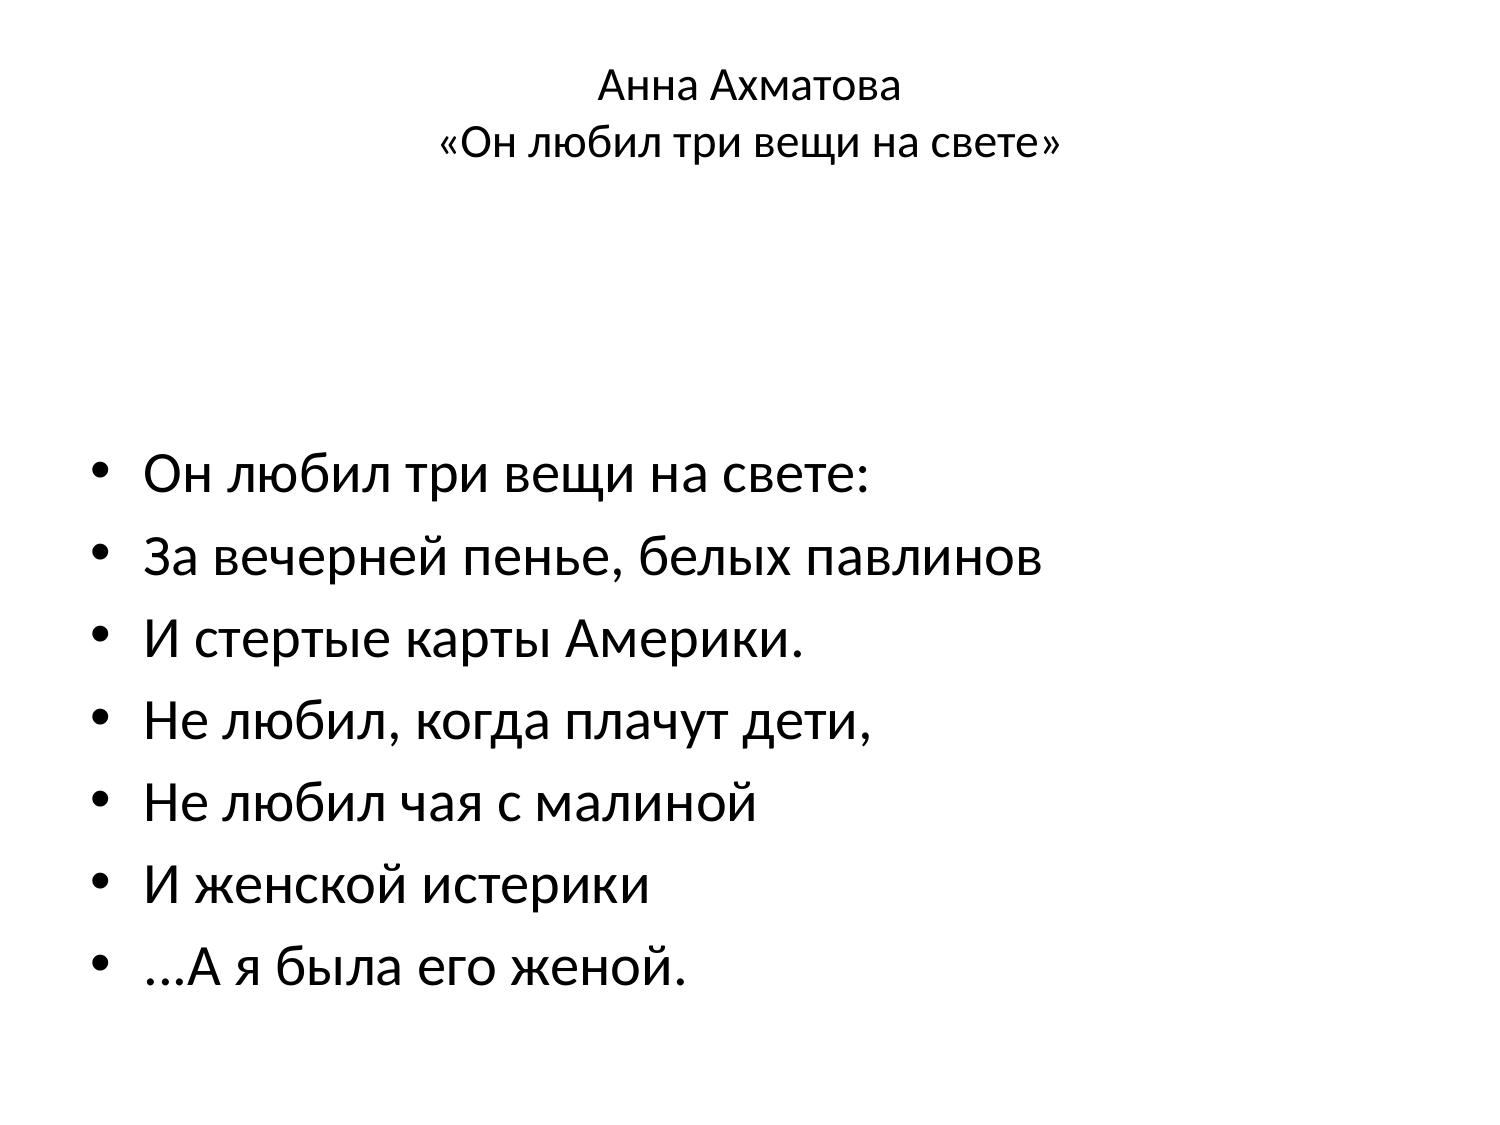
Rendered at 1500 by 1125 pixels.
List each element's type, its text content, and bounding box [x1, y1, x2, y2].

list Он любил три вещи на свете: За вечерней пенье, белых павлинов И стертые карты Америки. Не любил, когда плачут дети, Не любил чая с малиной И женской истерики ...А я была его женой. [75, 262, 1425, 1005]
title Анна Ахматова «Он любил три вещи на свете» [75, 45, 1425, 233]
